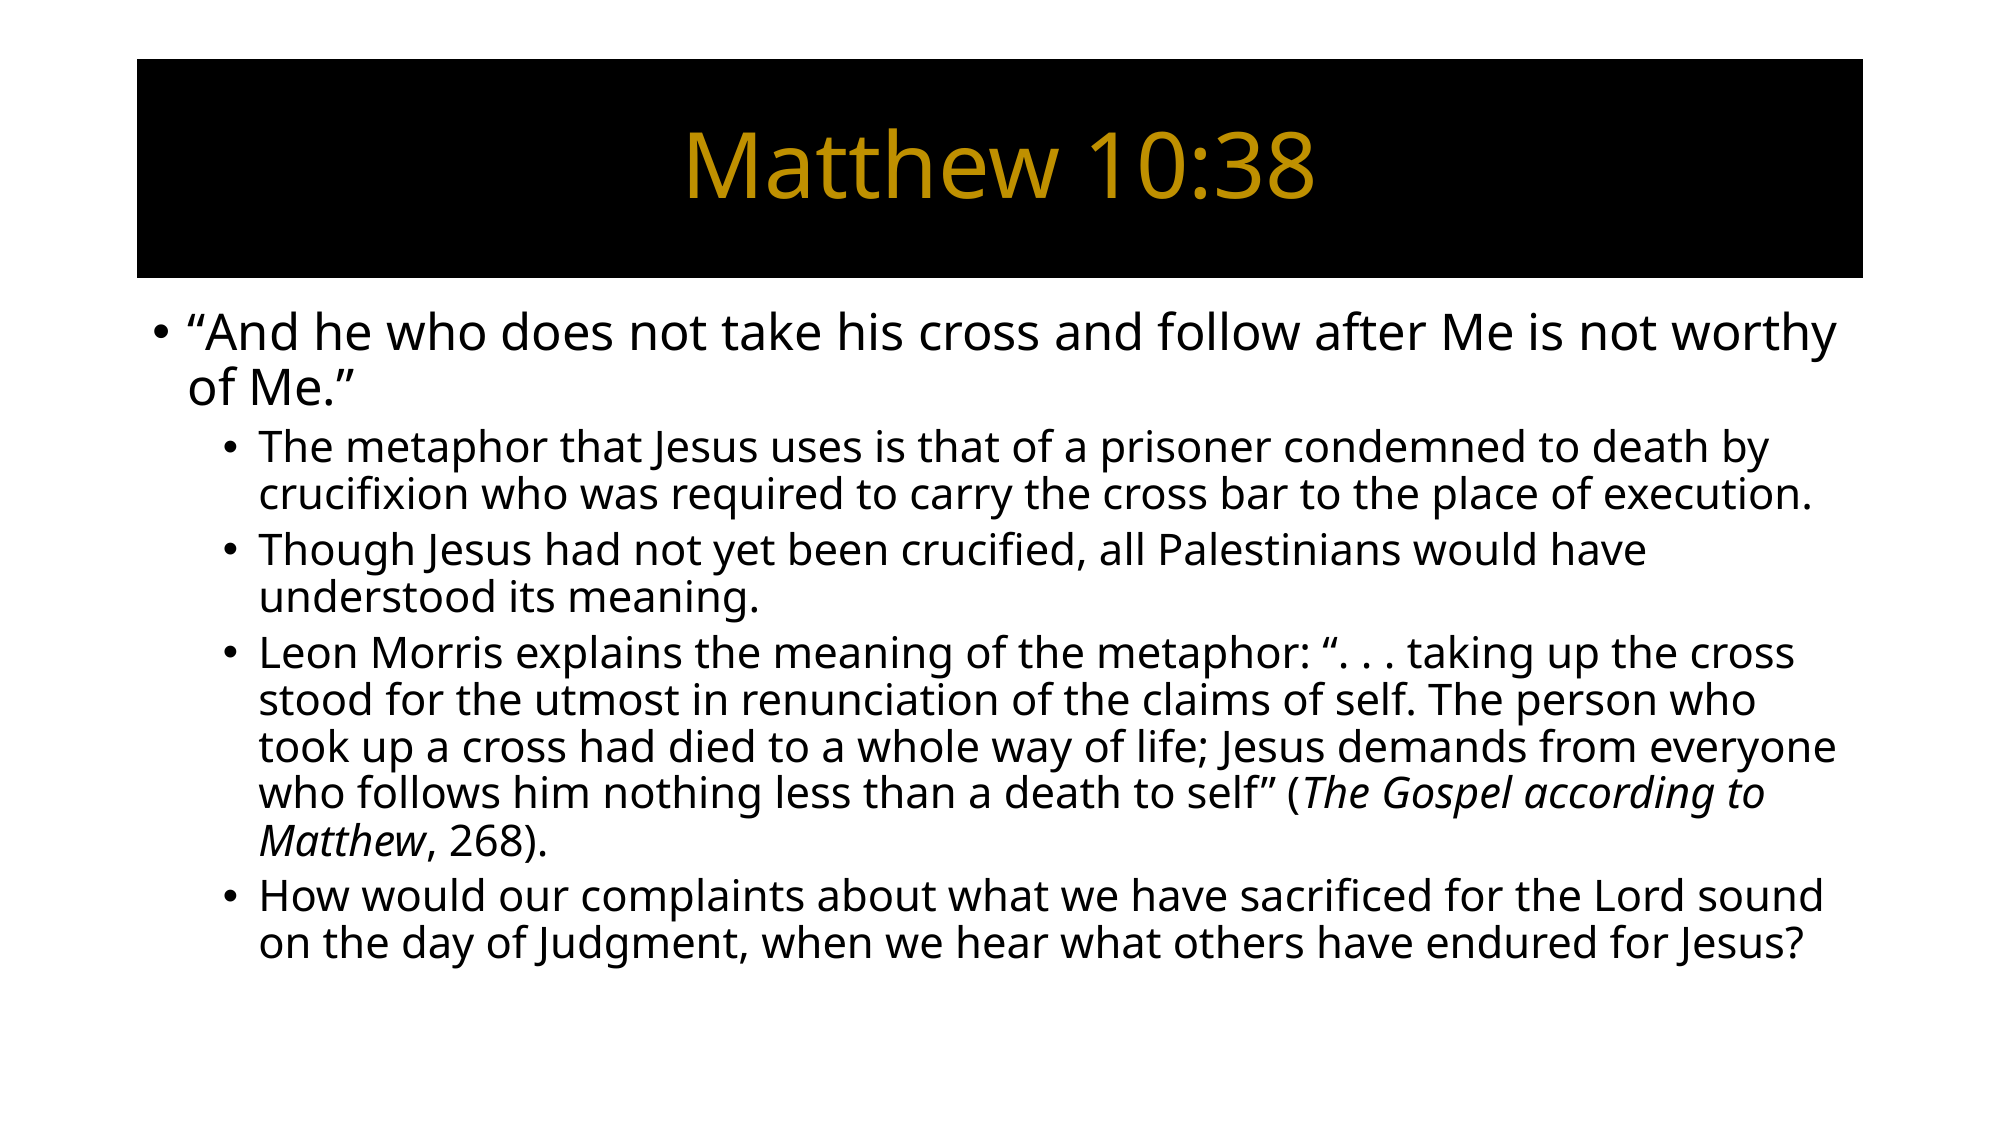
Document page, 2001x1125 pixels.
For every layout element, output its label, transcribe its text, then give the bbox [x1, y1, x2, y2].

title Matthew 10:38 [137, 59, 1863, 278]
list “And he who does not take his cross and follow after Me is not worthy of Me.” The metaphor that Jesus uses is that of a prisoner condemned to death by crucifixion who was required to carry the cross bar to the place of execution. Though Jesus had not yet been crucified, all Palestinians would have understood its meaning. Leon Morris explains the meaning of the metaphor: “. . . taking up the cross stood for the utmost in renunciation of the claims of self. The person who took up a cross had died to a whole way of life; Jesus demands from everyone who follows him nothing less than a death to self” (The Gospel according to Matthew, 268). How would our complaints about what we have sacrificed for the Lord sound on the day of Judgment, when we hear what others have endured for Jesus? [137, 299, 1863, 1066]
